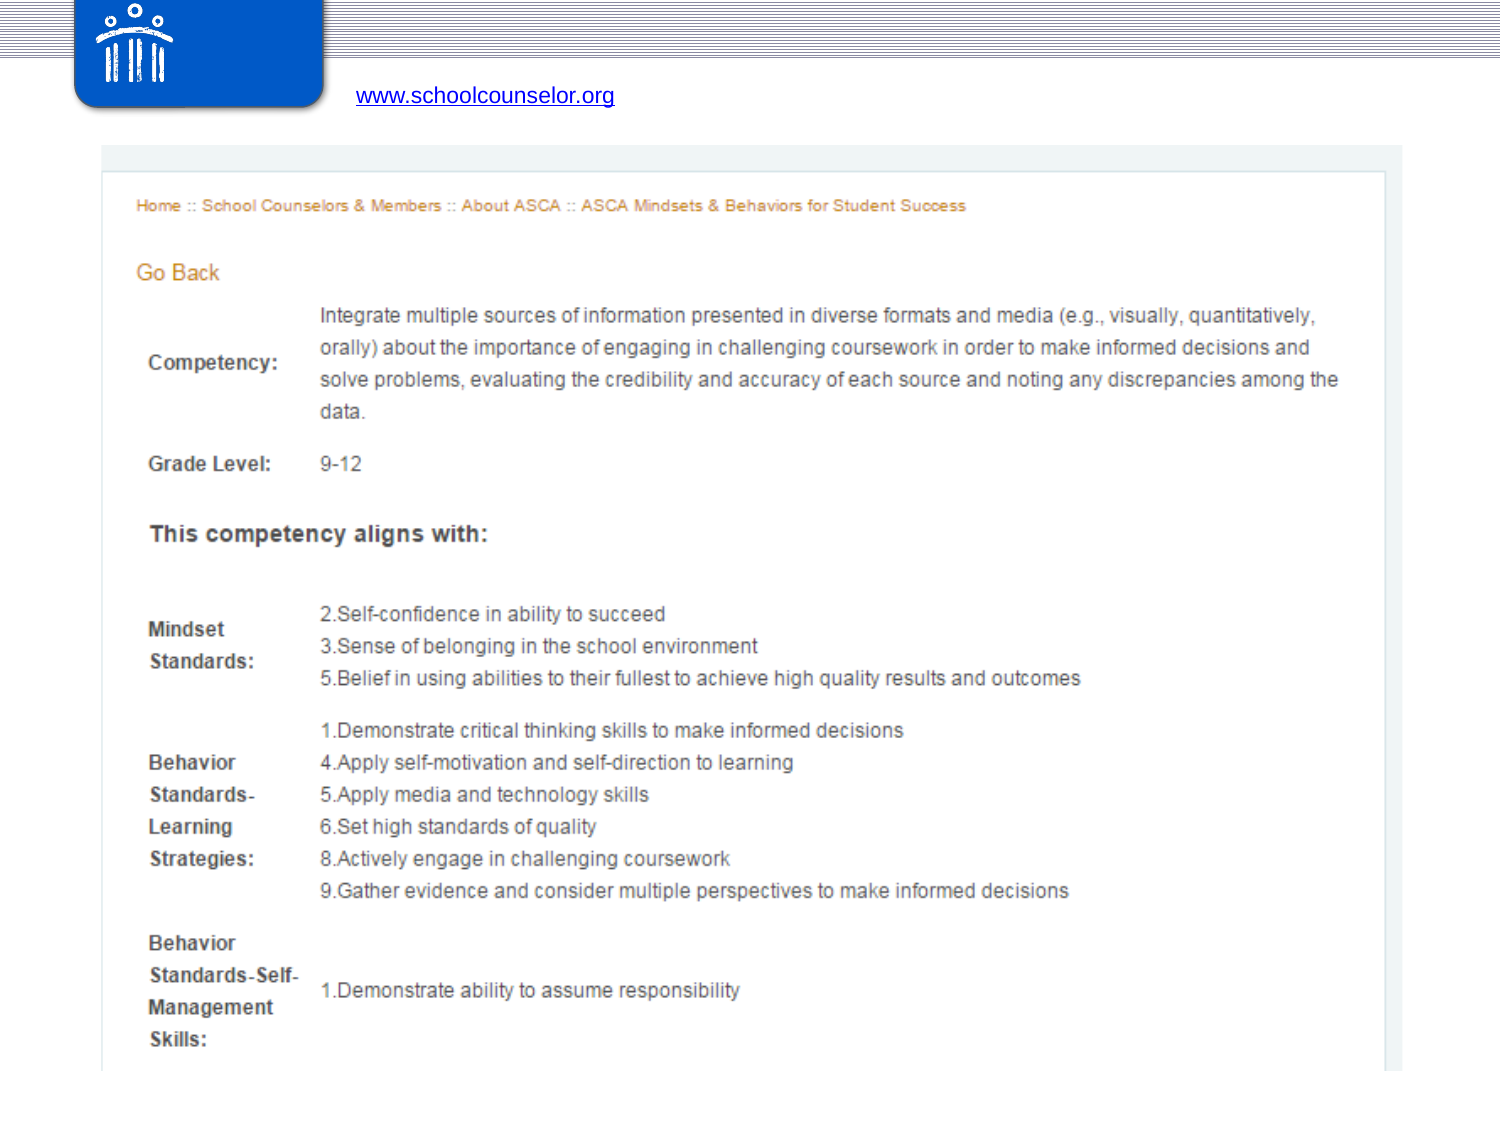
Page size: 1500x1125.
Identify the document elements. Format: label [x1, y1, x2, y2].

picture [101, 144, 1403, 1071]
